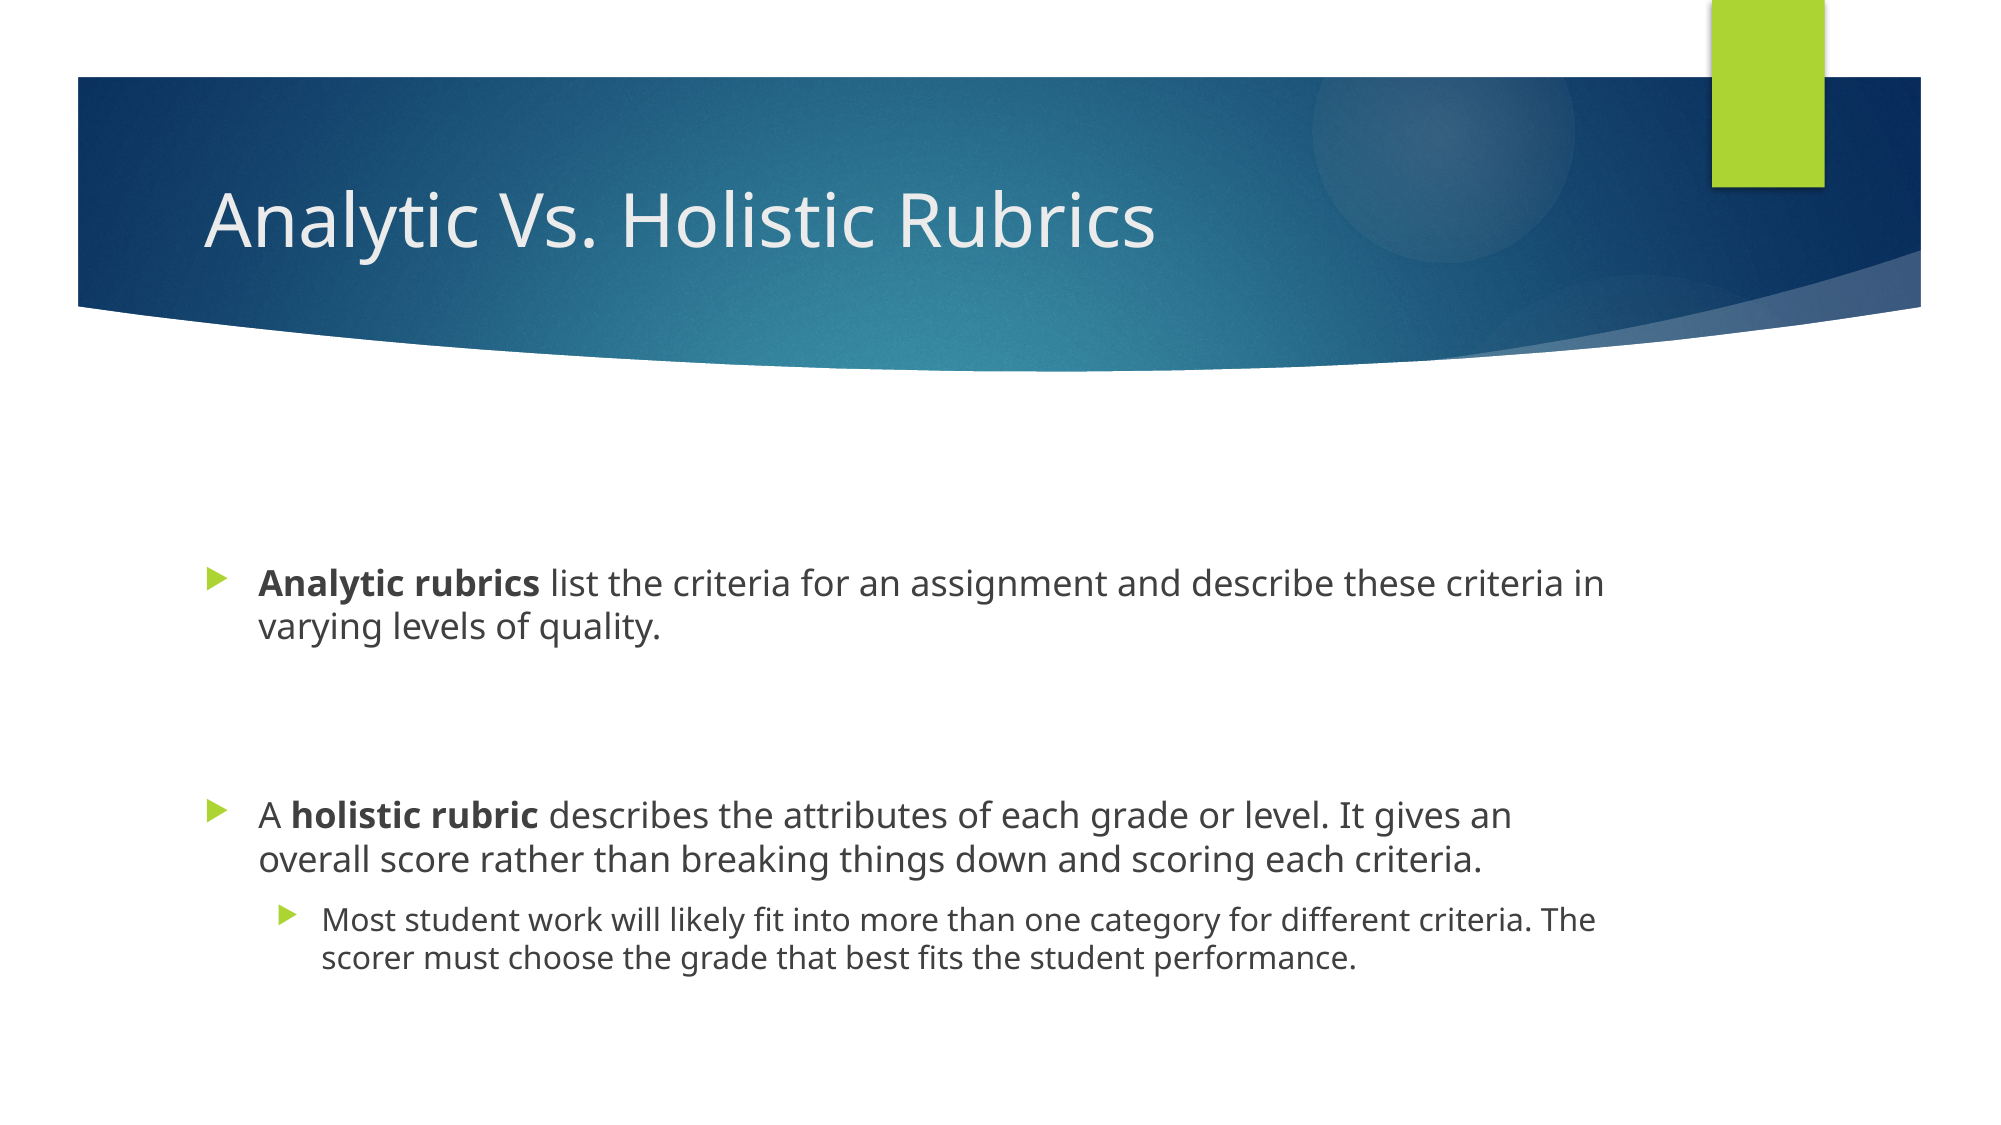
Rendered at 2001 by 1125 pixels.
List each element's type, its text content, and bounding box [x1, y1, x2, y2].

title Analytic Vs. Holistic Rubrics [189, 159, 1627, 276]
list Analytic rubrics list the criteria for an assignment and describe these criteria in varying levels of quality. A holistic rubric describes the attributes of each grade or level. It gives an overall score rather than breaking things down and scoring each criteria. Most student work will likely fit into more than one category for different criteria. The scorer must choose the grade that best fits the student performance. [189, 427, 1627, 988]
